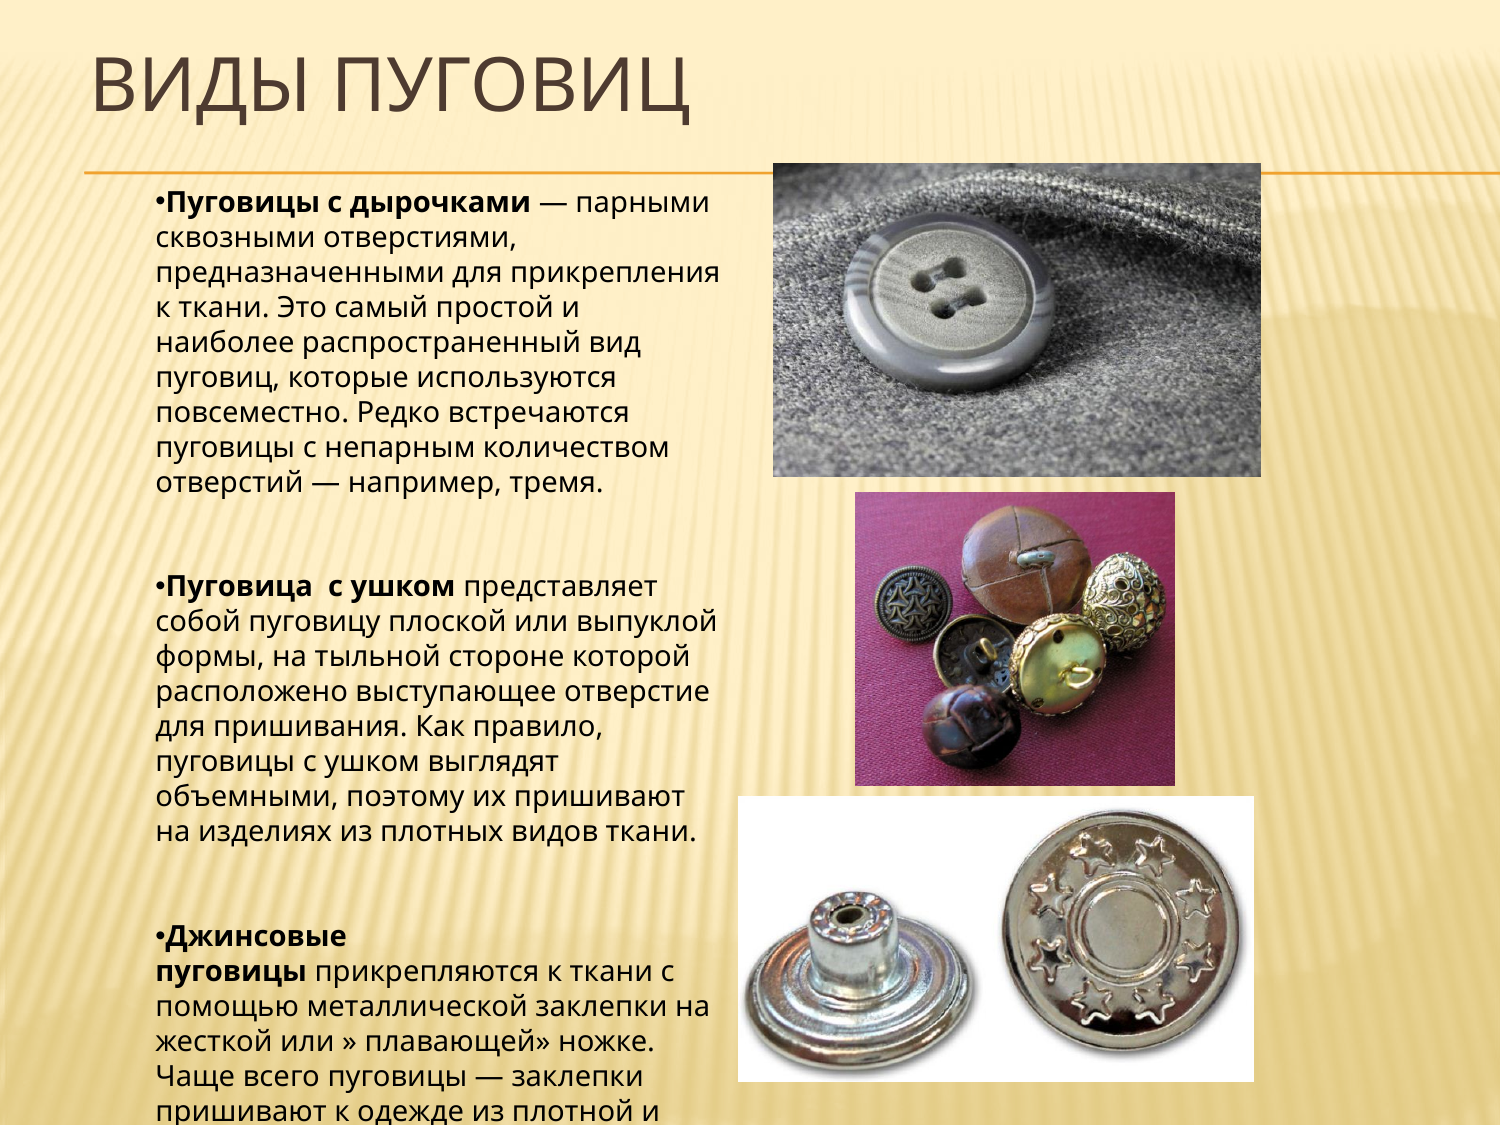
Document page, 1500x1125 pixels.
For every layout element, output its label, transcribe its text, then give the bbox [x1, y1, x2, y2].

title Виды пуговиц [75, 0, 1425, 176]
text_box Пуговицы с дырочками — парными сквозными отверстиями, предназначенными для прикрепления к ткани. Это самый простой и наиболее распространенный вид пуговиц, которые используются повсеместно. Редко встречаются пуговицы с непарным количеством отверстий — например, тремя. Пуговица с ушком представляет собой пуговицу плоской или выпуклой формы, на тыльной стороне которой расположено выступающее отверстие для пришивания. Как правило, пуговицы с ушком выглядят объемными, поэтому их пришивают на изделиях из плотных видов ткани. Джинсовые пуговицы прикрепляются к ткани с помощью металлической заклепки на жесткой или » плавающей» ножке. Чаще всего пуговицы — заклепки пришивают к одежде из плотной и прочной джинсовой ткани. [140, 175, 739, 1125]
picture [773, 163, 1261, 477]
picture [737, 796, 1255, 1083]
picture [855, 491, 1175, 787]
